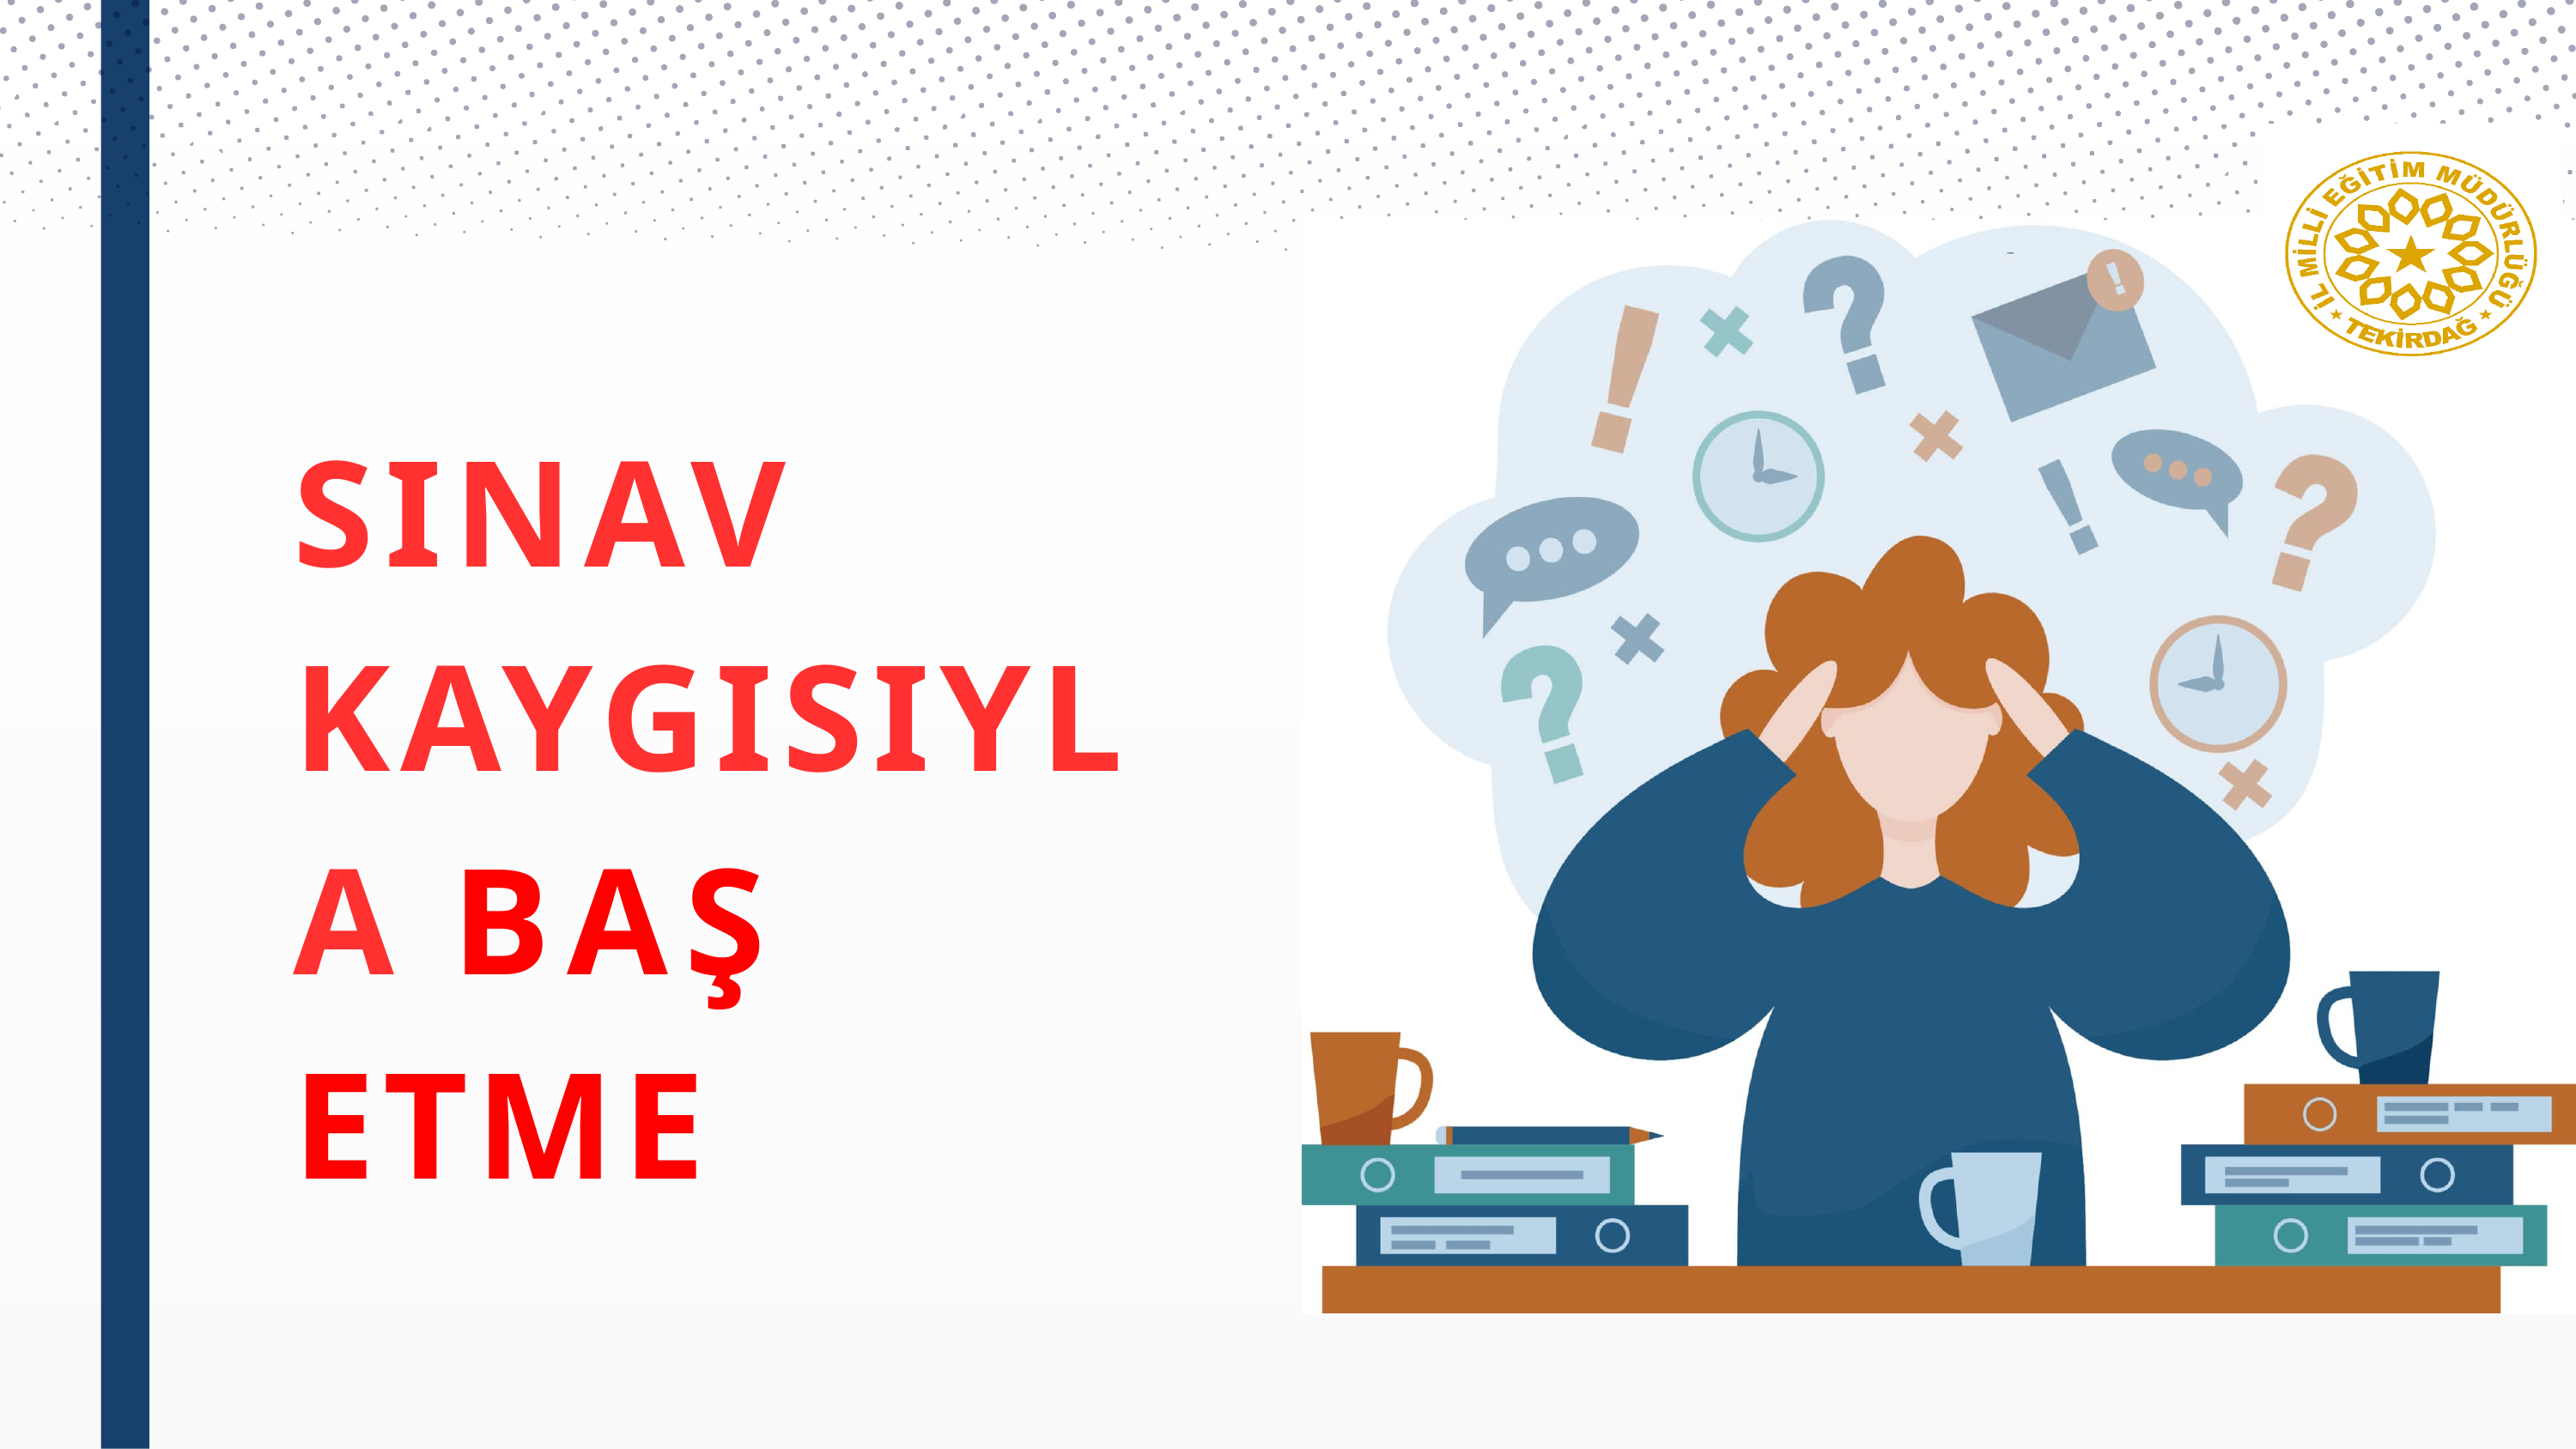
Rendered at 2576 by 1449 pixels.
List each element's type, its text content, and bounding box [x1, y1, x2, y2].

text_box [1293, 94, 1299, 100]
text_box [2148, 41, 2156, 49]
text_box [1582, 124, 1587, 130]
text_box [2346, 0, 2354, 9]
text_box [1115, 0, 1123, 6]
text_box [1720, 67, 1728, 74]
text_box [891, 79, 897, 86]
text_box [69, 62, 76, 68]
text_box [1786, 53, 1794, 61]
text_box [460, 57, 467, 64]
text_box [1860, 10, 1868, 19]
text_box [1614, 54, 1622, 62]
text_box [219, 23, 227, 31]
text_box [101, 118, 107, 123]
text_box [1399, 106, 1405, 112]
text_box [94, 21, 102, 29]
text_box [895, 2, 903, 10]
text_box [2437, 72, 2444, 79]
text_box [1436, 85, 1442, 91]
text_box [939, 76, 945, 82]
text_box [2214, 27, 2222, 35]
text_box [1904, 85, 1911, 92]
text_box [945, 46, 953, 54]
text_box [343, 26, 350, 33]
text_box [62, 91, 68, 97]
text_box [88, 51, 94, 58]
text_box [548, 81, 554, 88]
text_box [2155, 137, 2160, 143]
text_box [1023, 52, 1030, 59]
text_box [1790, 101, 1796, 107]
text_box [990, 0, 999, 4]
text_box [1878, 0, 1887, 9]
text_box [1498, 148, 1503, 154]
text_box [1194, 51, 1202, 58]
text_box [1012, 33, 1019, 40]
text_box [2419, 82, 2426, 89]
text_box [811, 26, 819, 33]
text_box [587, 107, 593, 112]
text_box [1797, 72, 1804, 79]
text_box [1154, 24, 1163, 33]
text_box [1724, 115, 1730, 121]
text_box [1418, 95, 1424, 101]
text_box [661, 64, 668, 70]
text_box [869, 41, 877, 49]
text_box [1688, 11, 1697, 20]
text_box [456, 9, 465, 16]
text_box [376, 82, 382, 88]
text_box [577, 88, 583, 94]
text_box [1125, 142, 1130, 148]
text_box [2111, 63, 2119, 70]
text_box [204, 82, 210, 88]
text_box [1173, 14, 1182, 22]
text_box [1925, 122, 1930, 128]
text_box [1826, 80, 1833, 87]
text_box [1710, 49, 1717, 56]
text_box [2173, 126, 2179, 132]
text_box [190, 15, 197, 23]
text_box [1739, 56, 1747, 64]
text_box [924, 9, 933, 18]
text_box [255, 127, 260, 133]
text_box [1596, 64, 1603, 72]
text_box [1132, 112, 1138, 118]
text_box [1630, 0, 1638, 4]
text_box [610, 19, 618, 27]
text_box [1107, 27, 1115, 35]
text_box [1428, 113, 1434, 119]
text_box [1008, 111, 1013, 117]
text_box [1582, 0, 1591, 7]
text_box [2531, 65, 2539, 73]
text_box [2393, 0, 2403, 6]
text_box [2283, 62, 2291, 70]
text_box [697, 43, 705, 50]
text_box [2239, 112, 2245, 118]
text_box [1359, 80, 1366, 86]
text_box [229, 42, 237, 50]
text_box [1691, 59, 1698, 66]
text_box [270, 69, 276, 76]
text_box [671, 82, 678, 89]
text_box [1063, 78, 1069, 85]
text_box [106, 40, 113, 47]
text_box [2126, 3, 2136, 13]
text_box [252, 79, 258, 86]
text_box [1848, 117, 1854, 123]
text_box [989, 121, 995, 127]
text_box [1611, 6, 1619, 15]
text_box [2075, 84, 2082, 91]
text_box [1593, 17, 1601, 26]
text_box [551, 3, 560, 11]
text_box [1066, 0, 1075, 9]
text_box [1100, 57, 1107, 64]
text_box [357, 93, 363, 99]
text_box [21, 64, 28, 71]
text_box [1286, 0, 1295, 5]
text_box [321, 113, 326, 119]
text_box [1637, 92, 1643, 99]
text_box [1502, 71, 1509, 78]
text_box [2078, 132, 2084, 138]
text_box [1761, 94, 1767, 100]
text_box [1363, 2, 1371, 10]
text_box [877, 12, 884, 21]
text_box [33, 82, 39, 89]
text_box [1659, 3, 1668, 12]
text_box [120, 106, 125, 112]
text_box [979, 102, 985, 109]
text_box [606, 96, 612, 102]
text_box [434, 97, 440, 103]
text_box [2521, 47, 2529, 56]
text_box [2221, 124, 2227, 130]
text_box [2356, 18, 2365, 27]
text_box [701, 90, 707, 97]
text_box [2451, 13, 2461, 21]
text_box [1439, 7, 1448, 15]
text_box [2228, 94, 2235, 100]
text_box [1834, 51, 1842, 58]
text_box [83, 3, 92, 10]
text_box [2013, 20, 2021, 28]
text_box [752, 10, 761, 18]
text_box [2557, 26, 2566, 34]
text_box [1640, 14, 1649, 22]
text_box [2524, 95, 2530, 102]
text_box [1604, 35, 1612, 44]
text_box [529, 92, 535, 98]
text_box [2342, 77, 2348, 84]
text_box [2221, 0, 2231, 7]
text_box [2049, 124, 2055, 130]
text_box [1165, 43, 1173, 51]
text_box [1560, 87, 1566, 94]
text_box [1918, 26, 1926, 34]
text_box [2159, 59, 2166, 67]
text_box [266, 21, 274, 28]
text_box [621, 38, 629, 45]
text_box [1216, 88, 1223, 94]
text_box [1384, 39, 1392, 47]
text_box [412, 60, 419, 67]
text_box [786, 66, 793, 73]
text_box [1202, 21, 1210, 29]
text_box [2254, 54, 2262, 62]
text_box [650, 45, 658, 52]
text_box [920, 87, 927, 94]
text_box [646, 123, 652, 129]
text_box [872, 90, 878, 96]
text_box [796, 85, 803, 91]
text_box [193, 64, 200, 70]
text_box [1651, 33, 1659, 40]
text_box [248, 31, 256, 39]
text_box [2306, 100, 2312, 106]
text_box [307, 47, 313, 54]
text_box [1589, 94, 1595, 100]
text_box [135, 48, 142, 55]
text_box [1881, 47, 1889, 55]
text_box [514, 25, 522, 33]
text_box [117, 58, 124, 65]
text_box [676, 5, 684, 13]
text_box [836, 111, 842, 117]
text_box [723, 3, 732, 11]
text_box [2291, 32, 2299, 40]
text_box [58, 43, 65, 50]
text_box [2170, 78, 2177, 86]
text_box [398, 118, 403, 124]
text_box [2020, 117, 2026, 123]
text_box [384, 52, 391, 58]
text_box [386, 100, 392, 106]
text_box [2214, 153, 2219, 159]
text_box [1370, 98, 1376, 104]
text_box [1889, 18, 1898, 27]
text_box [200, 34, 208, 41]
text_box [1831, 3, 1839, 11]
text_box [2547, 7, 2555, 15]
text_box [2316, 118, 2322, 124]
text_box [624, 86, 631, 92]
text_box [1162, 0, 1170, 3]
text_box [423, 79, 430, 85]
text_box [1592, 142, 1598, 148]
text_box [712, 109, 718, 115]
text_box [43, 101, 49, 107]
text_box [1684, 88, 1691, 95]
text_box [2301, 51, 2309, 58]
text_box [1534, 127, 1540, 132]
text_box [2180, 97, 2187, 103]
text_box [1388, 87, 1394, 94]
text_box [445, 116, 451, 122]
text_box [2166, 30, 2174, 39]
text_box [1256, 115, 1262, 120]
text_box [2144, 118, 2150, 124]
text_box [1352, 109, 1358, 115]
text_box [3, 76, 9, 82]
text_box [1315, 5, 1324, 14]
text_box [1333, 120, 1339, 125]
text_box [1334, 0, 1342, 3]
text_box [175, 74, 181, 81]
text_box [149, 114, 155, 120]
text_box [1933, 93, 1939, 100]
text_box [1936, 15, 1945, 23]
text_box [475, 0, 483, 6]
text_box [2141, 70, 2148, 77]
text_box [726, 50, 734, 58]
text_box [1695, 107, 1701, 113]
text_box [2243, 35, 2251, 43]
text_box [2068, 113, 2074, 119]
text_box [1768, 64, 1776, 71]
text_box [1991, 108, 1997, 115]
text_box [2484, 69, 2492, 76]
text_box [1564, 9, 1572, 17]
text_box [409, 12, 417, 20]
text_box [1245, 96, 1251, 102]
text_box [2024, 39, 2032, 46]
text_box [884, 109, 890, 114]
text_box [657, 15, 665, 24]
text_box [1585, 46, 1593, 54]
text_box [1019, 3, 1028, 12]
text_box [336, 55, 343, 62]
text_box [913, 116, 919, 122]
text_box [1728, 38, 1735, 45]
text_box [98, 69, 105, 76]
text_box [1439, 132, 1444, 138]
text_box [993, 44, 1001, 51]
text_box [489, 65, 496, 71]
text_box [1600, 113, 1606, 119]
text_box [51, 72, 58, 79]
text_box [1183, 33, 1191, 40]
text_box [2422, 4, 2432, 14]
text_box [2196, 38, 2203, 45]
text_box [2408, 64, 2415, 71]
text_box [1151, 102, 1157, 108]
text_box [635, 104, 641, 110]
text_box [2429, 101, 2436, 108]
text_box [2309, 21, 2318, 30]
text_box [1820, 109, 1826, 116]
text_box [1048, 11, 1057, 20]
text_box [478, 46, 485, 53]
text_box [171, 27, 179, 34]
text_box [730, 99, 736, 105]
text_box [1084, 116, 1091, 122]
text_box [511, 102, 517, 108]
text_box [2364, 115, 2370, 121]
text_box [299, 76, 306, 82]
text_box [2280, 14, 2288, 22]
text_box [2543, 84, 2549, 92]
text_box [161, 8, 168, 15]
text_box [222, 72, 229, 78]
text_box [1337, 42, 1345, 50]
text_box [2202, 134, 2208, 140]
text_box [1136, 35, 1144, 43]
text_box [1666, 100, 1672, 106]
text_box [1121, 94, 1127, 100]
text_box [1219, 136, 1225, 142]
text_box [2178, 49, 2185, 57]
text_box [18, 16, 26, 24]
text_box [496, 35, 504, 43]
text_box [942, 124, 948, 130]
text_box [1318, 52, 1326, 60]
text_box [2323, 88, 2330, 94]
text_box [1509, 41, 1516, 49]
text_box [763, 29, 771, 37]
text_box [2572, 93, 2576, 100]
text_box [599, 0, 608, 9]
text_box [1578, 76, 1585, 82]
text_box [556, 52, 562, 58]
text_box [1326, 23, 1334, 31]
text_box [1911, 56, 1918, 64]
text_box [987, 73, 993, 80]
text_box [1344, 138, 1350, 144]
text_box [482, 94, 488, 100]
text_box [2093, 73, 2100, 81]
text_box [2233, 16, 2241, 25]
text_box [2122, 81, 2129, 88]
text_box [2002, 2, 2011, 10]
text_box [1443, 55, 1450, 63]
text_box [822, 45, 829, 52]
text_box [1546, 20, 1554, 28]
text_box [164, 56, 171, 63]
text_box [1381, 117, 1386, 123]
text_box [401, 41, 409, 48]
text_box [1487, 3, 1496, 12]
text_box [2163, 108, 2169, 114]
text_box [1374, 21, 1382, 29]
text_box [775, 48, 781, 55]
text_box [1674, 70, 1680, 77]
text_box [2173, 1, 2183, 9]
text_box [2108, 15, 2117, 23]
text_box [1103, 105, 1109, 111]
text_box [244, 109, 250, 114]
text_box [1272, 56, 1279, 63]
text_box [1516, 12, 1525, 21]
text_box [1176, 62, 1183, 69]
text_box [372, 33, 380, 41]
text_box [825, 93, 831, 99]
text_box [471, 76, 477, 82]
text_box [2195, 163, 2200, 169]
text_box [847, 130, 853, 136]
text_box [906, 21, 914, 28]
text_box [1680, 40, 1688, 48]
text_box [325, 36, 332, 44]
text_box [1129, 64, 1136, 71]
text_box [2105, 92, 2111, 99]
text_box [124, 29, 131, 36]
text_box [2293, 81, 2301, 88]
text_box [1698, 30, 1707, 38]
text_box [1965, 149, 1971, 154]
text_box [2561, 74, 2568, 81]
text_box [1794, 24, 1801, 33]
text_box [2404, 15, 2413, 24]
text_box [1267, 8, 1276, 16]
text_box [1483, 82, 1490, 88]
text_box [1676, 118, 1682, 124]
text_box [1841, 146, 1846, 152]
text_box [1311, 82, 1318, 88]
text_box [1030, 22, 1038, 30]
text_box [1622, 25, 1630, 33]
text_box [592, 29, 599, 37]
text_box [464, 105, 470, 111]
text_box [1527, 30, 1535, 39]
text_box [749, 88, 755, 94]
text_box [1643, 62, 1651, 70]
text_box [2115, 111, 2121, 117]
text_box [1877, 125, 1883, 131]
title SINAV KAYGISIYLA BAŞ ETME [291, 391, 1193, 1209]
text_box [284, 9, 293, 18]
text_box [1870, 28, 1879, 37]
text_box [1742, 105, 1748, 111]
text_box [1965, 23, 1974, 32]
text_box [1629, 121, 1635, 126]
text_box [1391, 136, 1397, 141]
text_box [1081, 68, 1088, 75]
text_box [1347, 61, 1355, 68]
text_box [1706, 0, 1716, 9]
text_box [1465, 92, 1471, 99]
text_box [1958, 52, 1965, 60]
text_box [2473, 50, 2481, 58]
text_box [507, 54, 514, 61]
text_box [1841, 21, 1850, 29]
text_box [14, 94, 20, 100]
text_box [1395, 58, 1402, 65]
text_box [1776, 34, 1783, 43]
text_box [1783, 130, 1788, 136]
text_box [1096, 9, 1104, 17]
text_box [566, 70, 573, 76]
text_box [1885, 96, 1892, 102]
text_box [183, 45, 190, 52]
text_box [2502, 58, 2510, 65]
text_box [1520, 60, 1527, 67]
text_box [814, 74, 821, 81]
text_box [1235, 77, 1241, 84]
text_box [522, 0, 531, 4]
text_box [960, 113, 966, 119]
text_box [532, 139, 538, 145]
text_box [679, 53, 686, 60]
text_box [1771, 112, 1777, 118]
text_box [2119, 33, 2127, 41]
text_box [1735, 8, 1744, 16]
text_box [76, 32, 84, 39]
text_box [2565, 0, 2574, 5]
text_box [2207, 57, 2215, 64]
text_box [1534, 1, 1543, 9]
text_box [179, 0, 187, 5]
text_box [1468, 15, 1477, 23]
text_box [2257, 102, 2264, 108]
text_box [1018, 129, 1024, 135]
text_box [639, 27, 647, 34]
text_box [1563, 135, 1569, 140]
text_box [263, 98, 269, 104]
text_box [1143, 131, 1149, 136]
text_box [2203, 9, 2212, 17]
text_box [1658, 129, 1664, 135]
text_box [573, 40, 580, 48]
text_box [537, 62, 544, 69]
text_box [2477, 98, 2483, 105]
text_box [467, 27, 475, 35]
text_box [2448, 90, 2454, 97]
text_box [1633, 44, 1641, 52]
text_box [2136, 148, 2142, 154]
text_box [1549, 68, 1556, 75]
text_box [1479, 33, 1487, 41]
text_box [1995, 31, 2002, 39]
text_box [793, 36, 800, 44]
text_box [339, 103, 345, 109]
text_box [562, 21, 570, 29]
text_box [1125, 16, 1133, 24]
text_box [817, 122, 823, 128]
text_box [1209, 118, 1214, 124]
text_box [734, 21, 742, 28]
text_box [1486, 130, 1492, 136]
text_box [1059, 30, 1066, 38]
text_box [2330, 58, 2338, 66]
text_box [2097, 0, 2106, 4]
text_box [1301, 64, 1308, 71]
text_box [138, 96, 144, 102]
text_box [1732, 86, 1738, 93]
text_box [1322, 100, 1328, 107]
text_box [2210, 105, 2216, 112]
text_box [2458, 109, 2465, 115]
text_box [2262, 25, 2270, 33]
text_box [2027, 87, 2034, 94]
text_box [441, 68, 448, 75]
text_box [899, 50, 906, 57]
text_box [2312, 70, 2319, 77]
text_box [185, 93, 191, 99]
text_box [2506, 106, 2512, 112]
text_box [1315, 130, 1321, 136]
text_box [1823, 32, 1831, 39]
text_box [2411, 112, 2417, 118]
text_box [2492, 39, 2500, 47]
text_box [2513, 76, 2520, 84]
text_box [653, 94, 659, 100]
text_box [1801, 120, 1807, 126]
text_box [1345, 13, 1353, 21]
text_box [1567, 57, 1575, 64]
text_box [1874, 77, 1881, 84]
text_box [1206, 70, 1212, 76]
text_box [1640, 139, 1645, 145]
text_box [2426, 53, 2433, 61]
text_box [1969, 71, 1976, 79]
text_box [1282, 75, 1289, 82]
text_box [416, 108, 422, 114]
text_box [1494, 100, 1500, 106]
text_box [313, 18, 321, 26]
text_box [255, 2, 264, 10]
text_box [2371, 86, 2378, 93]
text_box [365, 63, 372, 70]
text_box [629, 8, 636, 16]
text_box [1078, 19, 1085, 27]
text_box [1005, 63, 1012, 70]
text_box [1475, 111, 1481, 117]
text_box [1907, 7, 1917, 16]
text_box [1169, 91, 1176, 97]
text_box [39, 53, 46, 60]
text_box [1191, 3, 1200, 11]
text_box [355, 44, 361, 52]
text_box [975, 55, 982, 62]
text_box [585, 58, 592, 66]
text_box [438, 20, 447, 27]
text_box [142, 18, 149, 27]
text_box [394, 70, 401, 77]
text_box [65, 14, 74, 21]
text_box [504, 6, 512, 15]
text_box [2455, 61, 2463, 68]
text_box [1801, 0, 1810, 3]
text_box [829, 15, 837, 23]
text_box [2488, 117, 2494, 123]
text_box [2134, 100, 2140, 106]
text_box [1998, 79, 2005, 86]
text_box [2381, 104, 2388, 111]
text_box [1303, 112, 1309, 118]
text_box [1242, 48, 1249, 56]
text_box [1114, 123, 1120, 129]
text_box [47, 24, 55, 32]
text_box [2089, 150, 2094, 156]
text_box [91, 99, 96, 105]
text_box [2009, 98, 2015, 105]
text_box [2400, 93, 2407, 100]
text_box [1896, 114, 1902, 121]
text_box [427, 126, 432, 132]
text_box [2053, 47, 2061, 55]
text_box [2298, 3, 2307, 11]
text_box [1716, 144, 1722, 150]
text_box [931, 106, 937, 112]
text_box [1541, 97, 1548, 104]
text_box [1619, 102, 1625, 109]
text_box [723, 128, 728, 134]
text_box [1180, 110, 1186, 116]
text_box [804, 55, 811, 63]
text_box [2269, 0, 2278, 4]
text_box [2463, 32, 2470, 40]
text_box [1962, 100, 1968, 107]
text_box [708, 61, 715, 68]
text_box [1815, 61, 1823, 69]
text_box [1070, 49, 1078, 56]
text_box [1366, 50, 1374, 58]
text_box [778, 95, 784, 101]
text_box [318, 65, 324, 72]
text_box [292, 106, 297, 112]
text_box [1906, 133, 1912, 138]
text_box [1856, 88, 1862, 94]
text_box [2338, 29, 2346, 37]
text_box [858, 22, 866, 31]
text_box [1917, 151, 1923, 157]
text_box [361, 15, 369, 22]
text_box [1552, 116, 1558, 122]
text_box [1713, 96, 1720, 103]
text_box [1308, 34, 1315, 42]
text_box [2495, 88, 2502, 94]
text_box [1523, 108, 1529, 114]
text_box [1805, 42, 1813, 50]
text_box [179, 122, 184, 128]
text_box [1224, 58, 1230, 66]
text_box [380, 4, 388, 12]
text_box [2192, 116, 2198, 122]
text_box [2218, 76, 2225, 82]
text_box [1765, 15, 1773, 24]
text_box [310, 95, 316, 101]
text_box [1212, 39, 1220, 47]
text_box [2536, 114, 2542, 120]
text_box [197, 112, 202, 118]
text_box [332, 7, 340, 15]
text_box [1807, 91, 1814, 97]
text_box [2006, 50, 2014, 58]
text_box [2444, 42, 2452, 51]
text_box [1929, 45, 1936, 52]
text_box [80, 81, 87, 87]
text_box [295, 28, 303, 36]
text_box [1530, 78, 1538, 85]
text_box [1410, 124, 1415, 130]
text_box [1001, 14, 1009, 22]
text_box [1498, 22, 1506, 31]
text_box [428, 1, 436, 9]
text_box [1747, 27, 1754, 35]
text_box [2247, 82, 2254, 90]
text_box [208, 4, 216, 13]
text_box [1285, 123, 1291, 129]
text_box [453, 86, 459, 93]
text_box [1376, 69, 1384, 76]
text_box [1757, 45, 1765, 53]
text_box [1863, 58, 1871, 65]
text_box [1947, 33, 1955, 42]
text_box [1987, 60, 1995, 68]
text_box [519, 72, 525, 79]
text_box [2060, 143, 2066, 149]
text_box [1830, 128, 1836, 134]
text_box [2225, 45, 2233, 54]
text_box [1340, 90, 1347, 97]
text_box [1249, 19, 1257, 27]
text_box [617, 115, 623, 121]
text_box [0, 27, 7, 34]
text_box [968, 84, 975, 90]
text_box [1421, 17, 1429, 26]
text_box [569, 118, 574, 124]
text_box [1066, 126, 1072, 132]
text_box [1662, 51, 1670, 58]
text_box [928, 58, 935, 64]
text_box [887, 31, 895, 39]
text_box [943, 0, 951, 7]
text_box [1512, 89, 1519, 96]
text_box [2032, 9, 2040, 18]
text_box [770, 124, 775, 130]
text_box [237, 13, 246, 21]
text_box [2199, 86, 2206, 93]
text_box [1753, 0, 1763, 6]
text_box [1556, 39, 1564, 46]
text_box [2031, 135, 2037, 141]
text_box [818, 0, 827, 5]
text_box [781, 18, 790, 27]
text_box [1188, 80, 1194, 87]
text_box [1052, 59, 1059, 66]
text_box [2152, 89, 2158, 96]
text_box [902, 98, 908, 104]
text_box [1446, 103, 1452, 109]
text_box [1950, 82, 1957, 88]
text_box [430, 49, 438, 57]
text_box [738, 69, 744, 76]
text_box [2038, 106, 2044, 112]
text_box [1925, 0, 1935, 6]
text_box [935, 27, 943, 35]
text_box [1575, 27, 1583, 36]
text_box [1977, 42, 1984, 50]
text_box [628, 133, 633, 139]
text_box [2070, 161, 2076, 167]
text_box [675, 130, 681, 136]
text_box [800, 7, 809, 15]
text_box [2554, 103, 2560, 110]
text_box [1943, 112, 1949, 118]
text_box [580, 11, 589, 20]
text_box [2550, 55, 2558, 63]
text_box [1279, 27, 1286, 34]
text_box [788, 114, 794, 120]
text_box [1267, 133, 1273, 139]
text_box [1198, 99, 1204, 105]
text_box [2064, 65, 2072, 73]
text_box [1538, 49, 1546, 57]
text_box [1764, 142, 1770, 147]
text_box [10, 45, 17, 53]
text_box [1355, 32, 1364, 39]
text_box [1425, 66, 1431, 73]
text_box [2061, 17, 2069, 26]
text_box [1954, 4, 1964, 13]
text_box [1749, 75, 1757, 82]
text_box [420, 31, 428, 38]
text_box [720, 80, 726, 87]
text_box [1717, 19, 1726, 27]
text_box [449, 38, 457, 45]
text_box [1922, 74, 1929, 81]
text_box [350, 0, 359, 4]
text_box [2097, 122, 2103, 128]
text_box [2082, 54, 2090, 62]
text_box [1779, 82, 1785, 89]
text_box [1461, 44, 1469, 52]
text_box [1073, 97, 1079, 103]
text_box [2086, 103, 2093, 109]
text_box [127, 77, 134, 83]
text_box [1161, 120, 1167, 126]
text_box [1935, 141, 1941, 147]
text_box [953, 17, 962, 25]
text_box [2565, 122, 2571, 128]
text_box [2090, 25, 2099, 33]
text_box [1055, 108, 1061, 113]
text_box [2375, 8, 2384, 16]
text_box [500, 83, 506, 89]
text_box [1220, 10, 1229, 19]
text_box [950, 94, 956, 101]
text_box [1026, 100, 1032, 106]
text_box [1015, 81, 1022, 88]
text_box [485, 16, 494, 25]
text_box [2539, 36, 2547, 45]
text_box [350, 121, 355, 127]
text_box [474, 124, 480, 130]
text_box [1669, 21, 1678, 30]
text_box [715, 32, 723, 39]
text_box [544, 33, 551, 40]
text_box [705, 13, 713, 21]
text_box [771, 0, 780, 8]
text_box [558, 99, 564, 105]
text_box [1362, 127, 1368, 133]
text_box [2379, 56, 2386, 64]
text_box [1289, 45, 1297, 52]
text_box [647, 0, 655, 6]
text_box [1504, 118, 1510, 124]
text_box [2079, 6, 2088, 15]
text_box [2155, 11, 2165, 20]
text_box [1392, 9, 1400, 18]
text_box [613, 67, 620, 74]
text_box [112, 10, 121, 19]
text_box [2389, 75, 2397, 82]
text_box [2568, 45, 2576, 52]
text_box [2265, 72, 2272, 80]
text_box [1979, 89, 1986, 96]
text_box [964, 36, 972, 44]
text_box [2071, 36, 2080, 44]
text_box [972, 6, 981, 15]
text_box [2481, 21, 2489, 29]
text_box [2320, 40, 2328, 48]
text_box [1607, 83, 1613, 90]
text_box [1994, 156, 1999, 162]
text_box [2433, 23, 2442, 32]
text_box [533, 14, 541, 21]
text_box [156, 85, 162, 92]
text_box [1984, 12, 1992, 21]
text_box [1687, 136, 1693, 142]
text_box [2385, 27, 2394, 35]
text_box [1838, 98, 1844, 105]
text_box [211, 53, 218, 60]
text_box [1458, 0, 1467, 5]
text_box [2184, 20, 2193, 28]
text_box [756, 58, 763, 65]
text_box [1705, 126, 1711, 131]
text_box [1253, 66, 1260, 74]
text_box [2287, 110, 2293, 116]
text_box [2528, 18, 2537, 27]
text_box [1625, 73, 1632, 80]
text_box [2129, 52, 2137, 59]
text_box [1473, 63, 1479, 70]
text_box [1867, 106, 1873, 112]
text_box [2272, 43, 2281, 51]
text_box [1238, 0, 1247, 9]
text_box [1088, 38, 1096, 45]
text_box [1735, 134, 1741, 139]
text_box [2250, 131, 2256, 137]
text_box [1264, 85, 1270, 92]
text_box [1158, 72, 1165, 79]
text_box [1914, 103, 1921, 110]
text_box [1454, 74, 1461, 81]
text_box [866, 119, 871, 125]
text_box [1146, 54, 1154, 61]
text_box [1457, 122, 1463, 128]
text_box [2510, 28, 2518, 37]
text_box [1092, 86, 1098, 93]
text_box [303, 0, 312, 7]
text_box [686, 24, 694, 32]
text_box [1647, 110, 1653, 116]
text_box [2360, 67, 2367, 74]
text_box [2236, 64, 2244, 72]
text_box [1406, 76, 1413, 83]
text_box [540, 110, 546, 116]
text_box [683, 101, 689, 107]
text_box [1899, 37, 1908, 45]
text_box [153, 37, 161, 45]
text_box [240, 60, 247, 67]
text_box [1044, 88, 1051, 95]
text_box [273, 117, 279, 123]
text_box [862, 71, 868, 77]
text_box [2349, 48, 2357, 56]
text_box [833, 64, 840, 70]
text_box [741, 117, 747, 123]
text_box [1110, 75, 1117, 82]
text_box [1190, 128, 1196, 134]
text_box [1144, 5, 1152, 14]
text_box [843, 82, 850, 88]
text_box [368, 111, 374, 117]
text_box [1783, 5, 1792, 14]
text_box [281, 88, 287, 94]
text_box [72, 110, 78, 115]
text_box [1041, 41, 1048, 49]
text_box [2335, 106, 2341, 113]
text_box [1888, 143, 1894, 149]
picture [1302, 124, 2576, 1313]
text_box [1892, 66, 1899, 74]
text_box [2232, 142, 2238, 148]
text_box [1033, 70, 1040, 77]
text_box [2367, 37, 2375, 45]
text_box [840, 33, 848, 41]
text_box [109, 88, 115, 94]
text_box [632, 57, 639, 64]
text_box [289, 58, 295, 64]
text_box [982, 26, 991, 33]
text_box [916, 39, 924, 46]
text_box [1571, 105, 1577, 111]
text_box [1432, 36, 1440, 45]
text_box [1812, 13, 1820, 21]
text_box [1852, 39, 1860, 47]
text_box [1274, 104, 1280, 110]
text_box [690, 72, 696, 79]
text_box [1450, 26, 1458, 33]
text_box [1972, 119, 1978, 125]
text_box [2440, 0, 2450, 3]
text_box [1139, 83, 1146, 90]
text_box [2046, 76, 2053, 83]
text_box [146, 67, 152, 73]
text_box [215, 101, 221, 107]
text_box [957, 65, 964, 72]
text_box [1703, 78, 1710, 85]
text_box [1117, 45, 1125, 53]
text_box [767, 77, 774, 83]
text_box [1516, 137, 1522, 142]
text_box [2188, 67, 2196, 75]
text_box [391, 22, 398, 30]
text_box [2397, 45, 2404, 52]
text_box [2276, 91, 2282, 98]
text_box [2415, 34, 2423, 42]
text_box [2107, 140, 2113, 146]
text_box [2035, 58, 2043, 65]
text_box [851, 52, 858, 59]
text_box [595, 78, 602, 84]
text_box [234, 90, 240, 96]
text_box [2327, 10, 2336, 20]
text_box [642, 75, 649, 82]
text_box [277, 39, 285, 46]
text_box [2016, 69, 2024, 76]
text_box [997, 92, 1003, 98]
text_box [2518, 0, 2526, 9]
text_box [2100, 44, 2108, 52]
text_box [744, 39, 752, 47]
text_box [854, 100, 860, 106]
text_box [2050, 0, 2059, 8]
text_box [1413, 47, 1421, 55]
text_box [807, 104, 813, 110]
text_box [1753, 123, 1759, 129]
text_box [2470, 3, 2479, 11]
text_box [36, 5, 45, 14]
text_box [259, 50, 266, 57]
text_box [2499, 9, 2508, 19]
text_box [2042, 28, 2050, 36]
text_box [880, 60, 887, 68]
text_box [1403, 28, 1411, 36]
text_box [1227, 107, 1233, 113]
text_box [1859, 136, 1865, 142]
text_box [848, 4, 856, 13]
text_box [131, 0, 139, 8]
text_box [28, 35, 36, 43]
text_box [1940, 63, 1947, 70]
text_box [7, 0, 15, 6]
text_box [1410, 0, 1419, 8]
text_box [2251, 6, 2260, 15]
text_box [405, 89, 411, 95]
text_box [2137, 21, 2146, 30]
text_box [909, 68, 916, 75]
text_box [347, 74, 353, 81]
text_box [1231, 29, 1239, 37]
text_box [328, 84, 334, 91]
text_box [493, 112, 498, 118]
text_box [1655, 81, 1662, 88]
text_box [1261, 37, 1268, 45]
text_box [1297, 15, 1305, 24]
text_box [1490, 52, 1498, 59]
text_box [1698, 155, 1704, 161]
text_box [602, 48, 610, 56]
text_box [668, 34, 676, 42]
text_box [1330, 71, 1337, 78]
text_box [2002, 127, 2008, 133]
text_box [2466, 80, 2473, 87]
text_box [526, 43, 533, 51]
text_box [1844, 70, 1852, 76]
text_box [2057, 94, 2063, 101]
text_box [2353, 96, 2359, 103]
text_box [759, 106, 765, 112]
